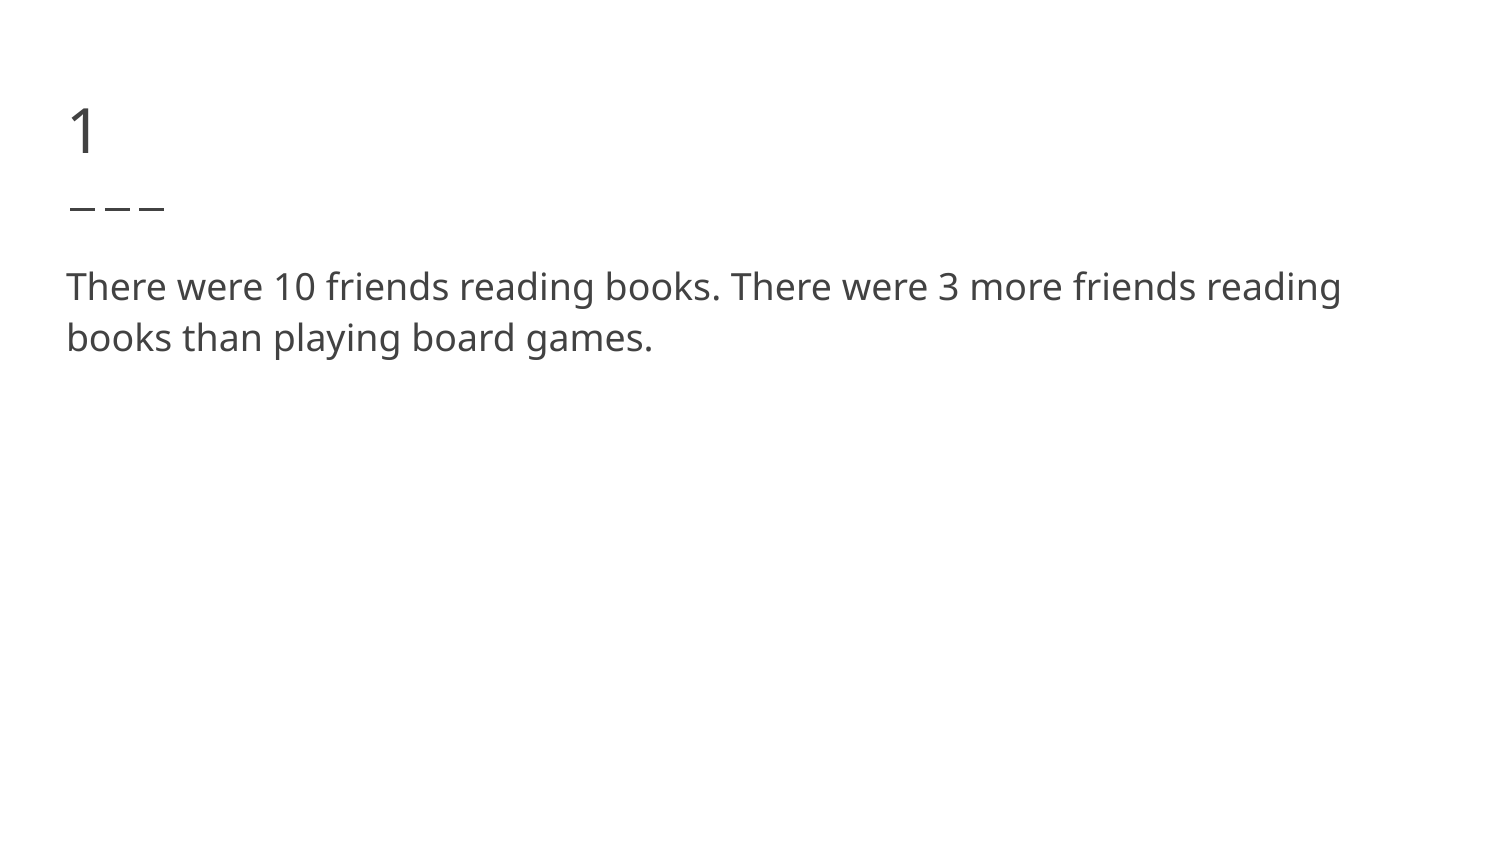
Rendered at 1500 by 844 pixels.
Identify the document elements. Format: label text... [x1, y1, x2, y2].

list There were 10 friends reading books. There were 3 more friends reading books than playing board games. [51, 240, 1449, 750]
title 1 [51, 61, 1449, 182]
